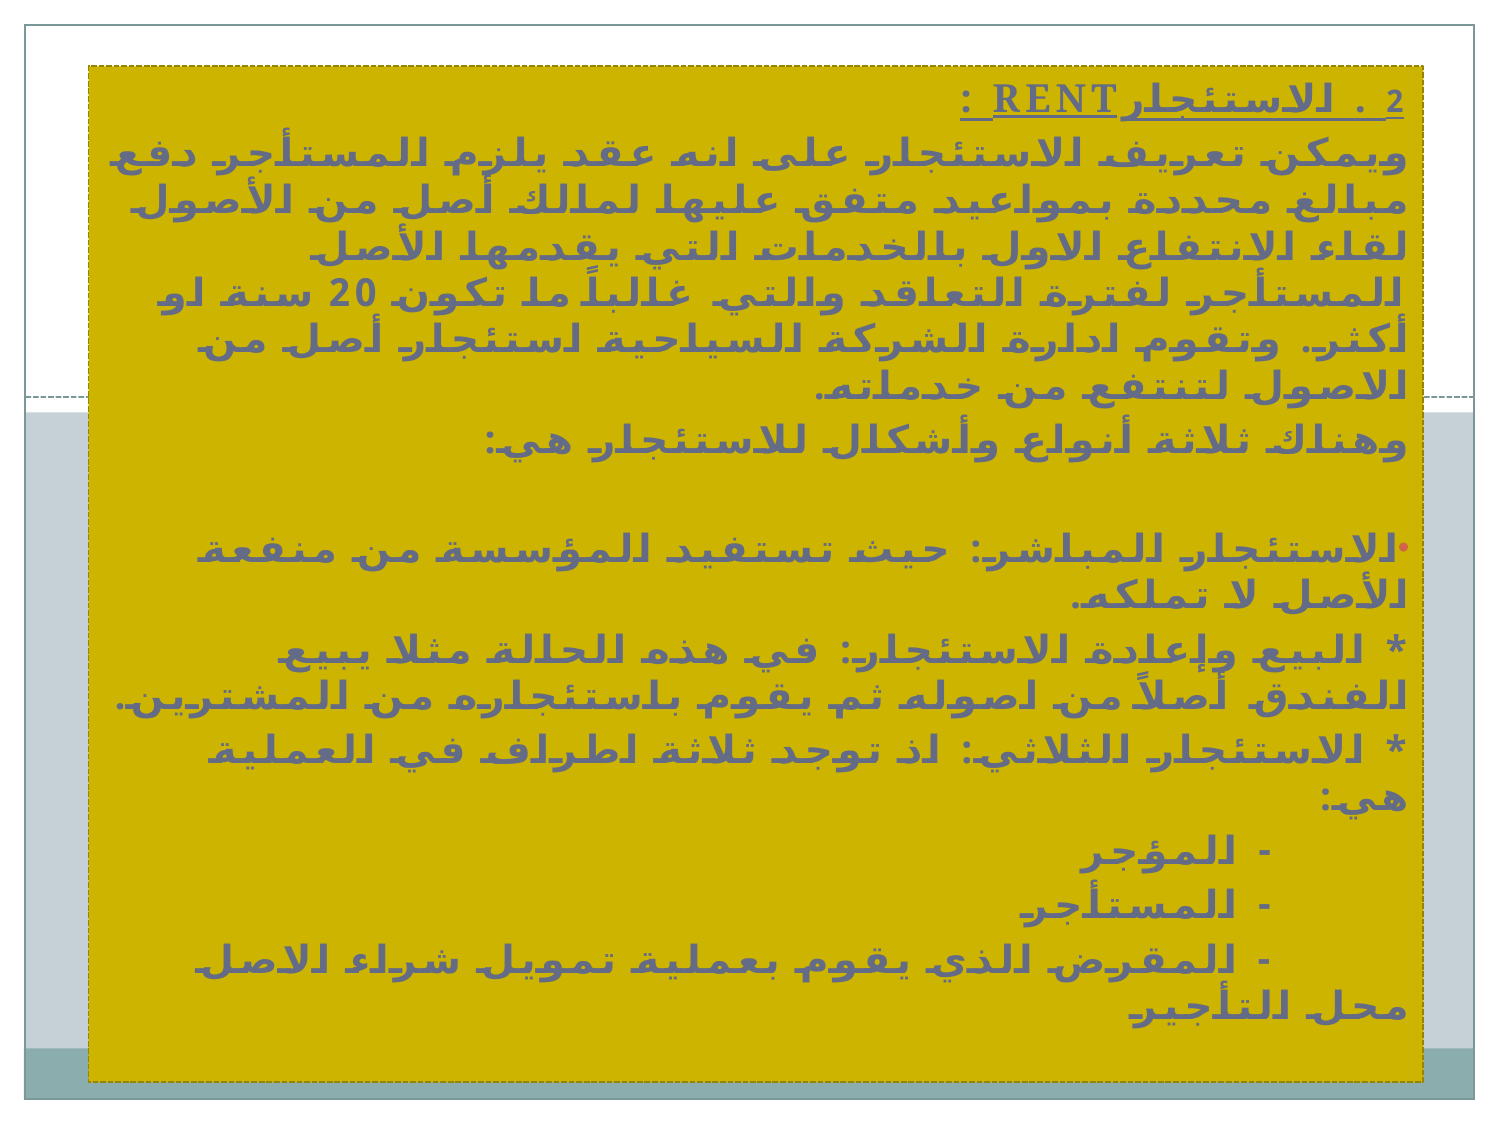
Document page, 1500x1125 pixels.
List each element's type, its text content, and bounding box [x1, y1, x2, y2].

subtitle 2 . الاستئجارRent : ويمكن تعريف الاستئجار على انه عقد يلزم المستأجر دفع مبالغ محددة بمواعيد متفق عليها لمالك أصل من الأصول لقاء الانتفاع الاول بالخدمات التي يقدمها الأصل المستأجر لفترة التعاقد والتي غالباً ما تكون 20 سنة او أكثر. وتقوم ادارة الشركة السياحية استئجار أصل من الاصول لتنتفع من خدماته. وهناك ثلاثة أنواع وأشكال للاستئجار هي: الاستئجار المباشر: حيث تستفيد المؤسسة من منفعة الأصل لا تملكه. * البيع وإعادة الاستئجار: في هذه الحالة مثلا يبيع الفندق أصلاً من اصوله ثم يقوم باستئجاره من المشترين. * الاستئجار الثلاثي: اذ توجد ثلاثة اطراف في العملية هي: - المؤجر - المستأجر - المقرض الذي يقوم بعملية تمويل شراء الاصل محل التأجير [88, 65, 1424, 1083]
